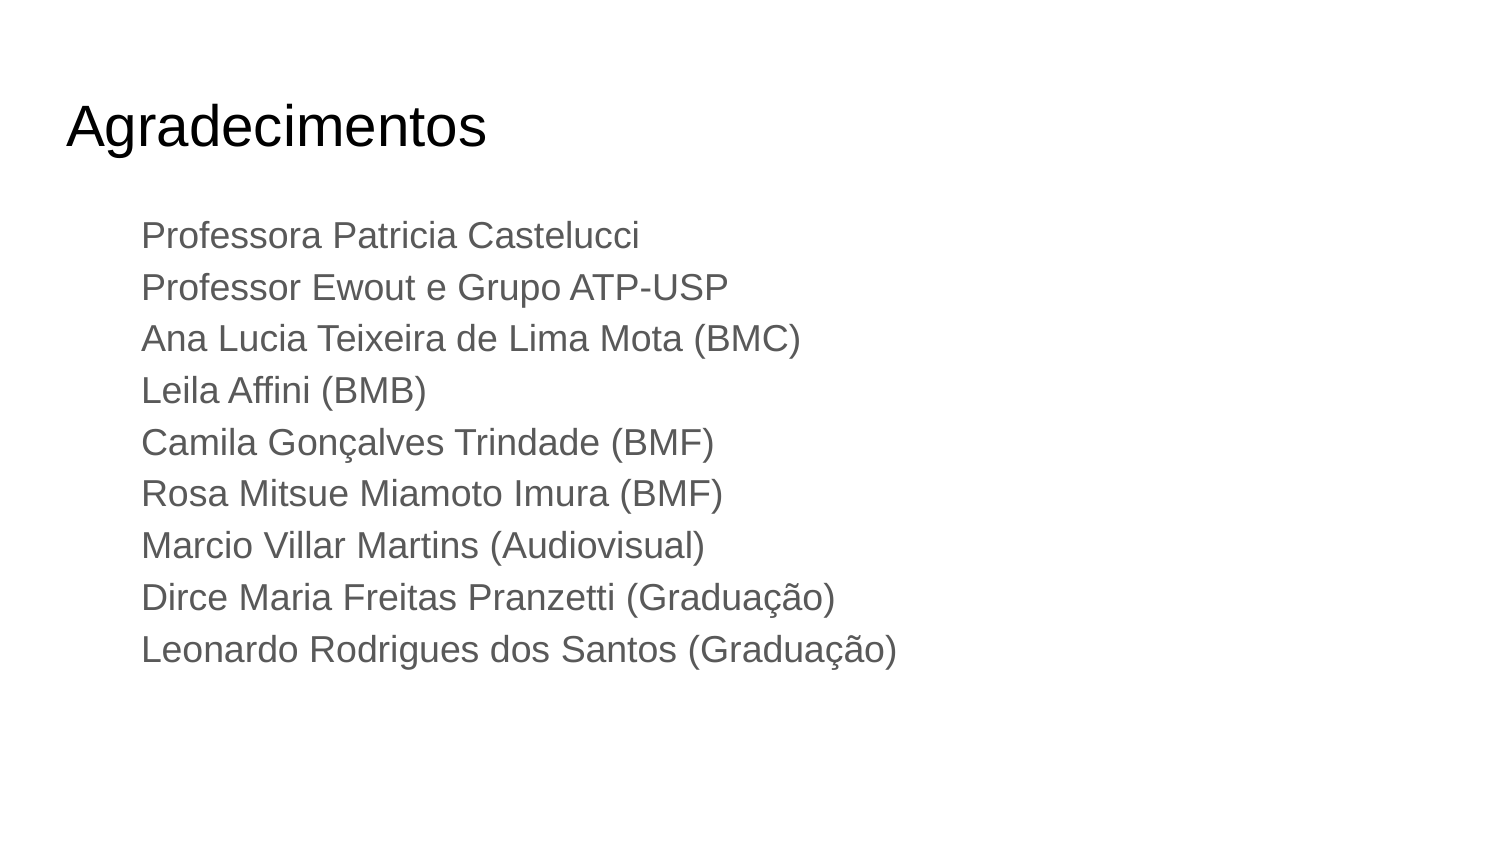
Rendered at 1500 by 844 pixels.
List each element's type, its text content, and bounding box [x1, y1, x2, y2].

title Agradecimentos [51, 72, 1449, 167]
list Professora Patricia Castelucci Professor Ewout e Grupo ATP-USP Ana Lucia Teixeira de Lima Mota (BMC) Leila Affini (BMB) Camila Gonçalves Trindade (BMF) Rosa Mitsue Miamoto Imura (BMF) Marcio Villar Martins (Audiovisual) Dirce Maria Freitas Pranzetti (Graduação) Leonardo Rodrigues dos Santos (Graduação) [51, 189, 1449, 750]
